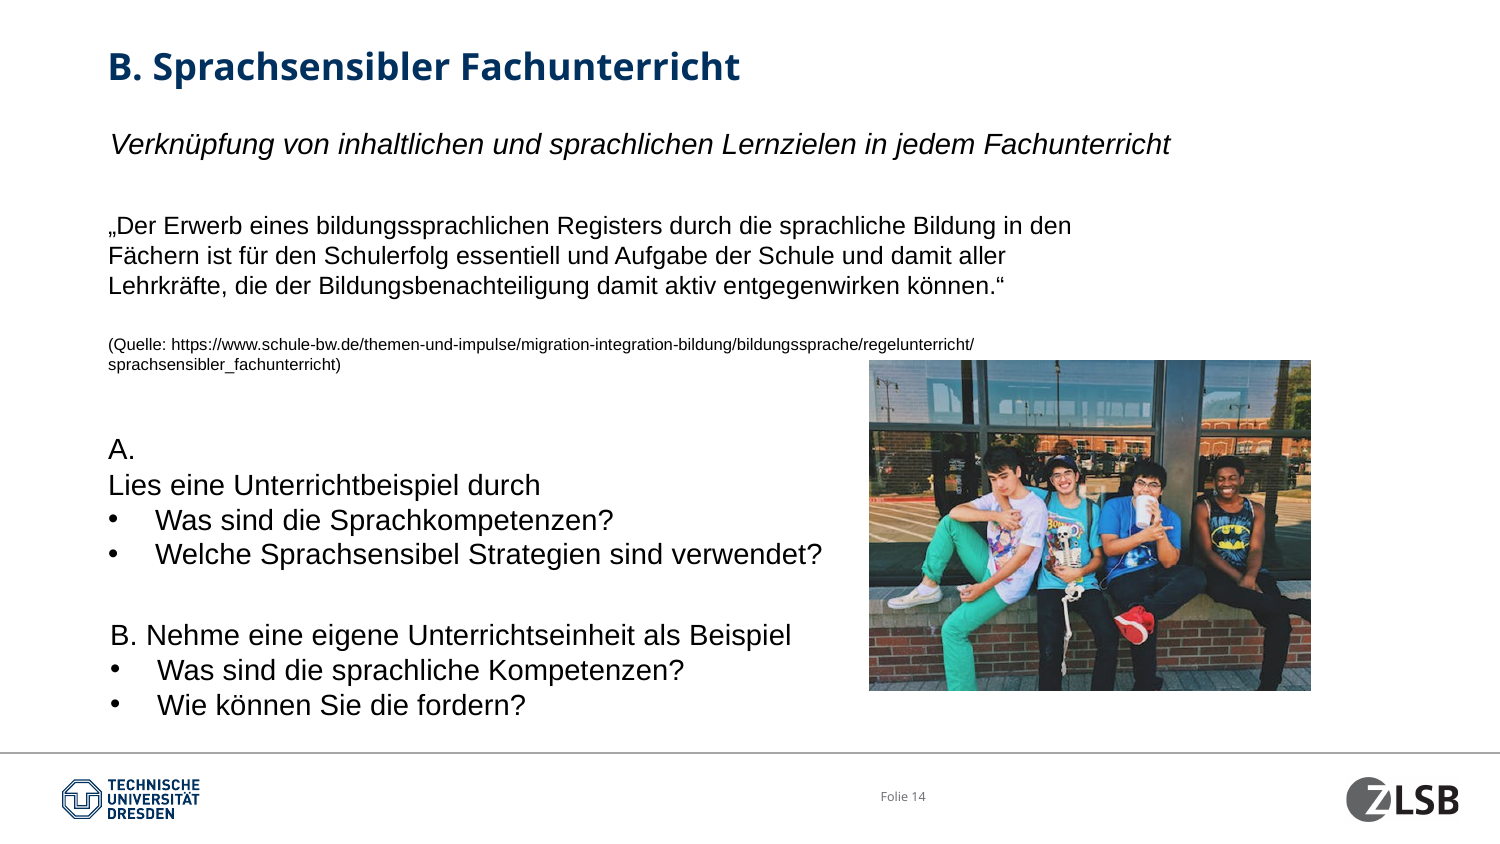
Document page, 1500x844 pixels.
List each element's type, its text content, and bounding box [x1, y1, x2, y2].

text_box Verknüpfung von inhaltlichen und sprachlichen Lernzielen in jedem Fachunterricht [95, 117, 1188, 168]
text_box B. Nehme eine eigene Unterrichtseinheit als Beispiel Was sind die sprachliche Kompetenzen? Wie können Sie die fordern? [95, 608, 808, 729]
text_box A. Lies eine Unterrichtbeispiel durch Was sind die Sprachkompetenzen? Welche Sprachsensibel Strategien sind verwendet? [93, 423, 844, 578]
list [107, 402, 1410, 844]
picture [868, 360, 1311, 691]
title B. Sprachsensibler Fachunterricht [107, 42, 1410, 127]
text_box „Der Erwerb eines bildungssprachlichen Registers durch die sprachliche Bildung in den Fächern ist für den Schulerfolg essentiell und Aufgabe der Schule und damit aller Lehrkräfte, die der Bildungsbenachteiligung damit aktiv entgegenwirken können.“ (Quelle: https://www.schule-bw.de/themen-und-impulse/migration-integration-bildung/bildungssprache/regelunterricht/sprachsensibler_fachunterricht) [93, 202, 1090, 382]
